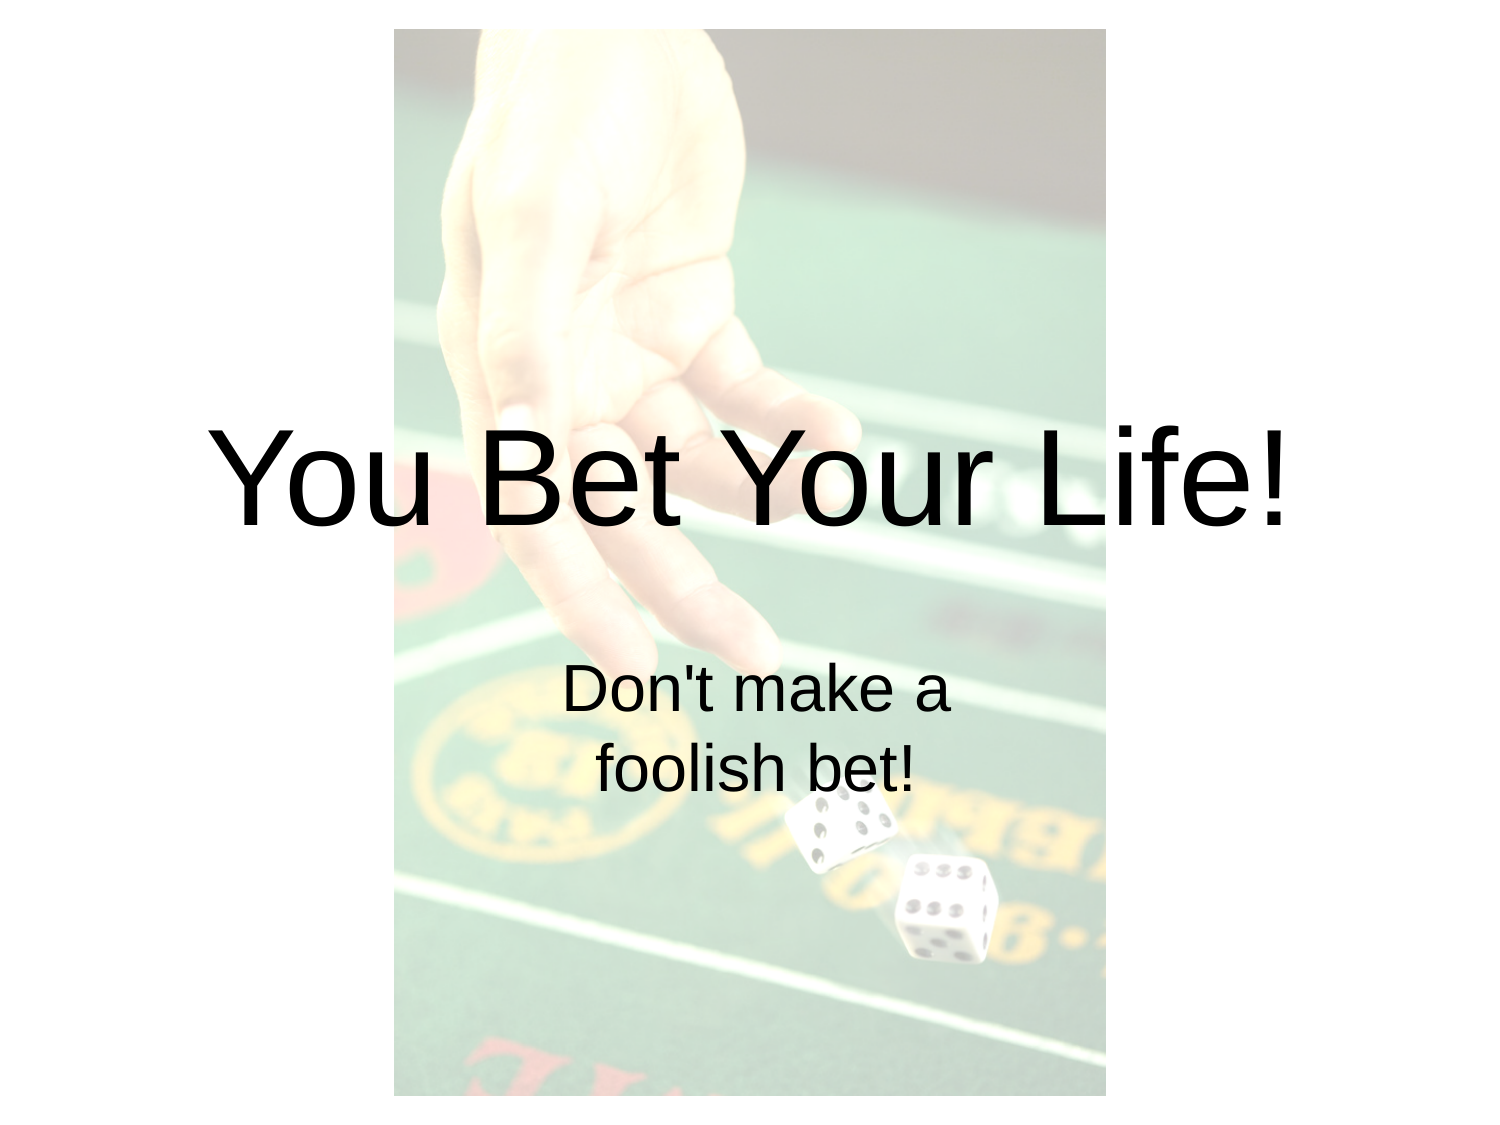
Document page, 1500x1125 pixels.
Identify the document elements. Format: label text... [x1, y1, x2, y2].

title You Bet Your Life! [1112, 349, 1388, 591]
picture [393, 28, 1106, 1096]
title You Bet Your Life! [112, 349, 388, 591]
